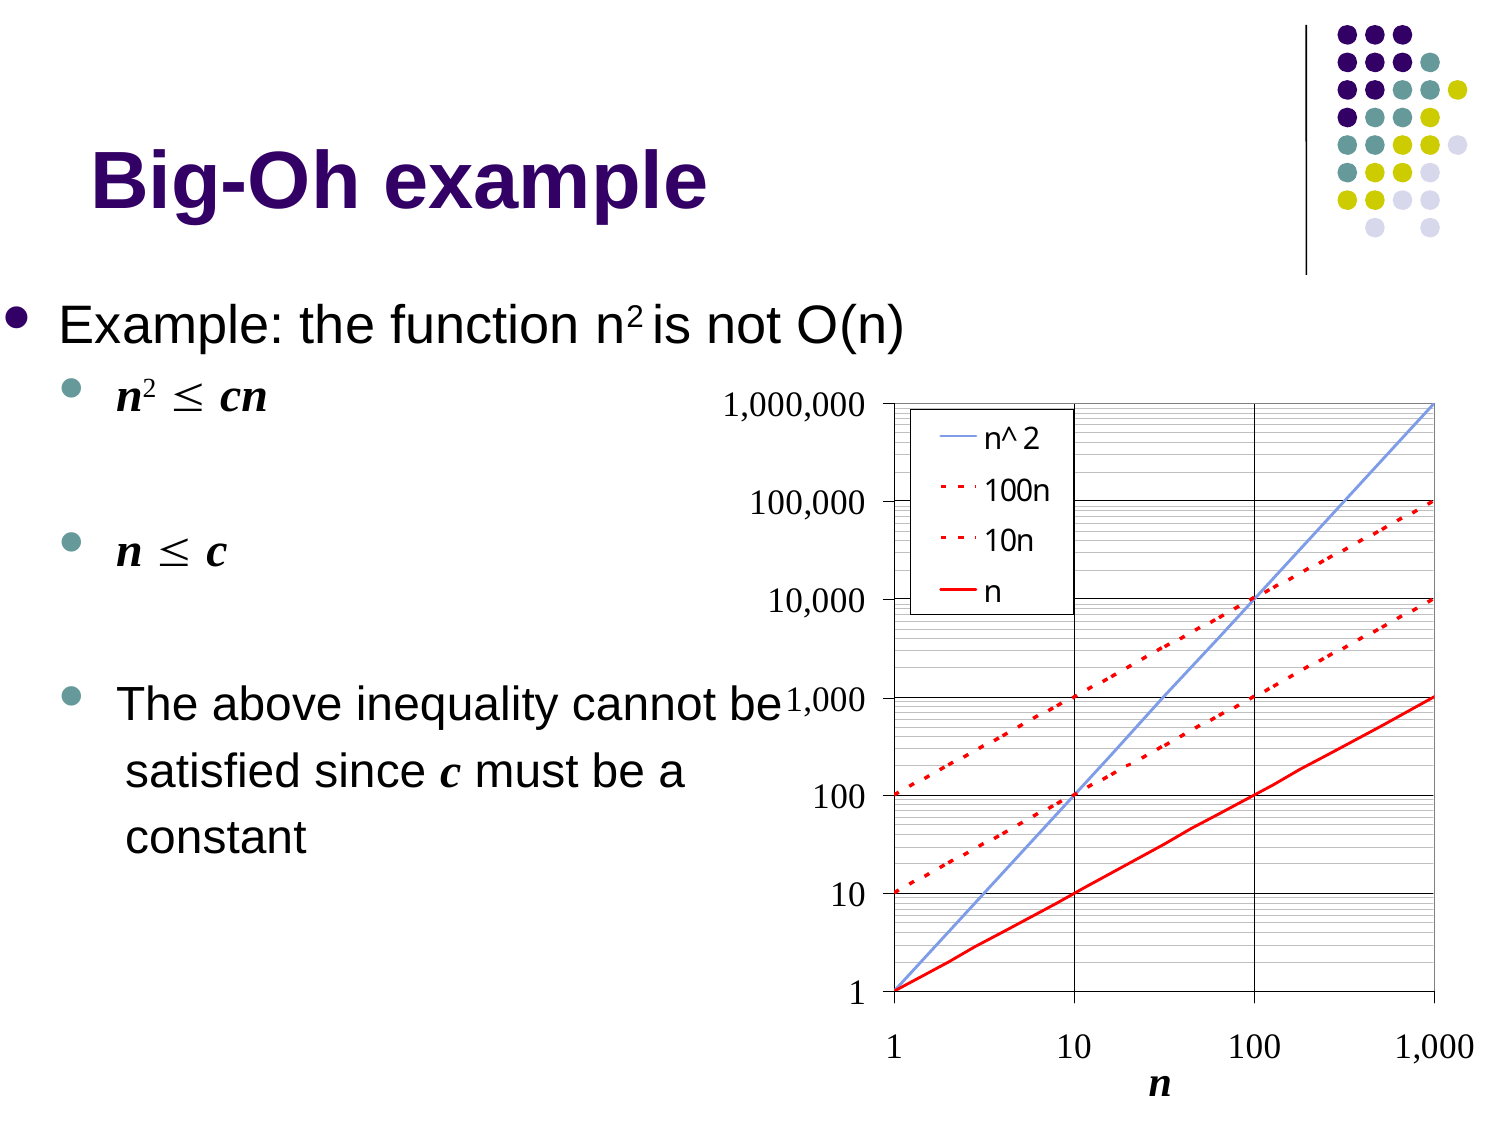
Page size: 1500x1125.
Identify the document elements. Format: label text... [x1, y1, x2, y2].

list Example: the function n2 is not O(n) n2  cn n  c The above inequality cannot be satisfied since c must be a constant [0, 282, 1338, 1006]
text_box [667, 367, 1500, 1125]
title Big-Oh example [75, 20, 1313, 233]
